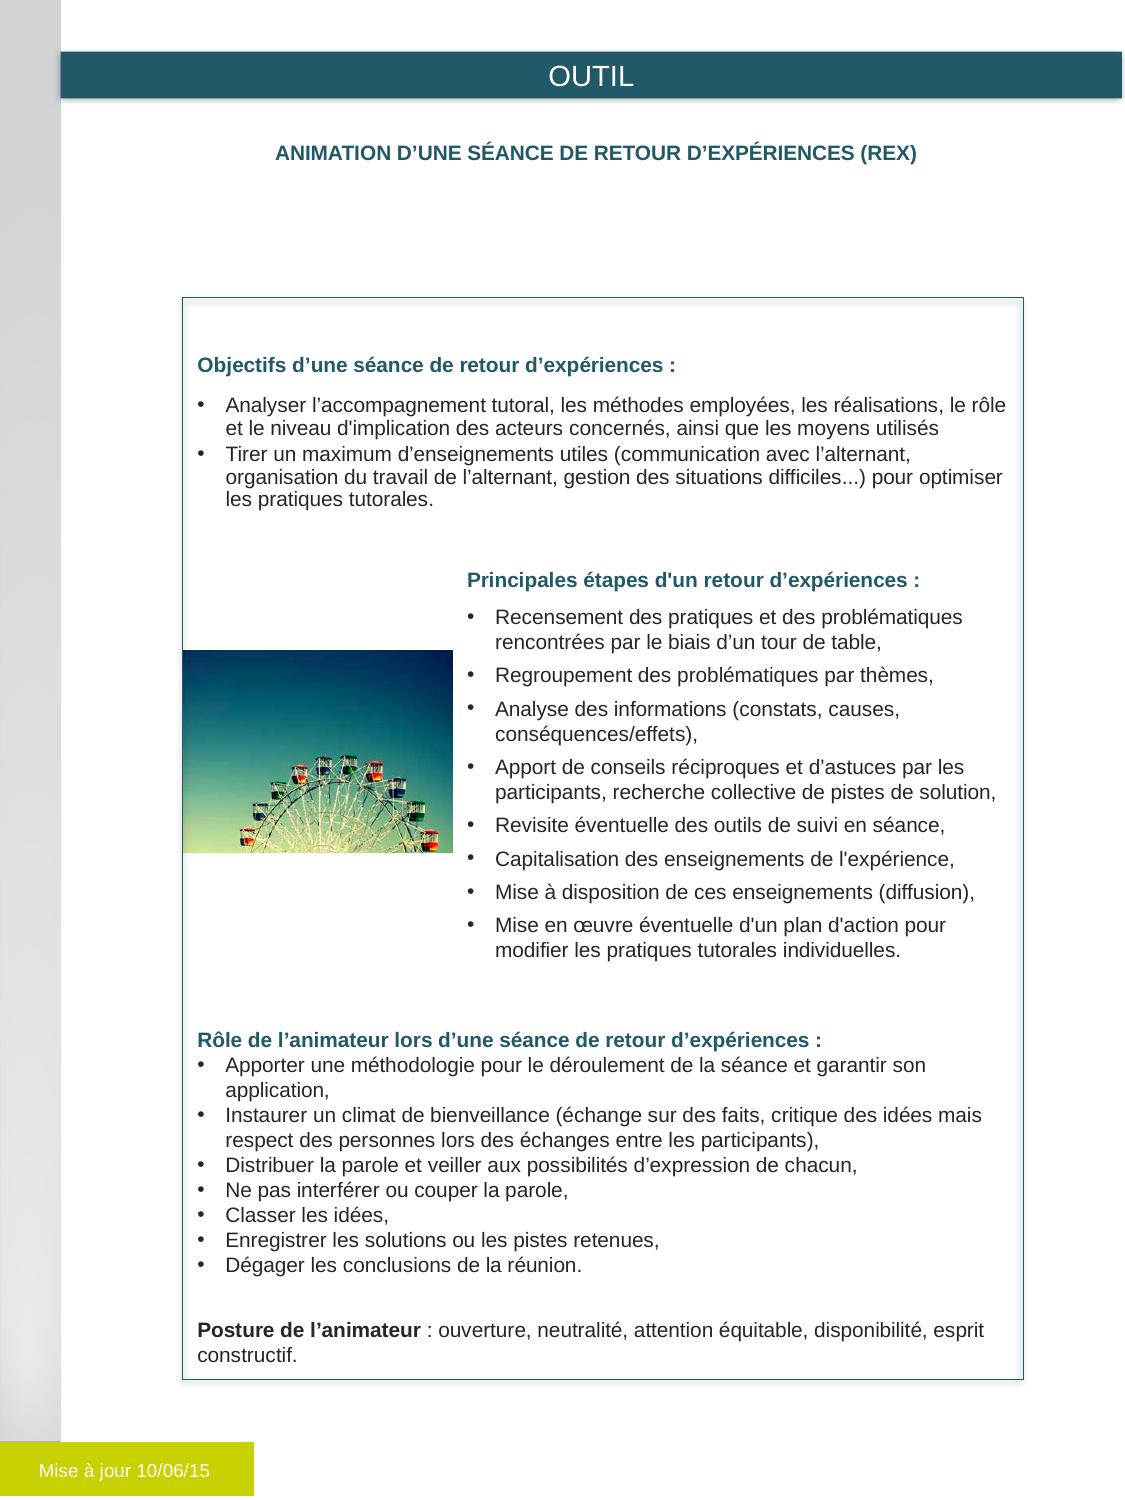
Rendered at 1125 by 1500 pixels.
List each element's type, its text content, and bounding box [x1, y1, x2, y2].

text_box Rôle de l’animateur lors d’une séance de retour d’expériences : Apporter une méthodologie pour le déroulement de la séance et garantir son application, Instaurer un climat de bienveillance (échange sur des faits, critique des idées mais respect des personnes lors des échanges entre les participants), Distribuer la parole et veiller aux possibilités d’expression de chacun, Ne pas interférer ou couper la parole, Classer les idées, Enregistrer les solutions ou les pistes retenues, Dégager les conclusions de la réunion. Posture de l’animateur : ouverture, neutralité, attention équitable, disponibilité, esprit constructif. [182, 1019, 1024, 1375]
text_box [182, 1375, 1024, 1380]
text_box ANIMATION D’UNE SÉANCE DE RETOUR D’EXPÉRIENCES (REX) [65, 132, 1125, 172]
picture [0, 0, 61, 1442]
text_box Mise à jour 10/06/15 [0, 1441, 255, 1496]
picture [182, 650, 453, 708]
text_box OUTIL [65, 51, 1123, 99]
picture [182, 697, 453, 853]
text_box [182, 297, 1024, 1019]
